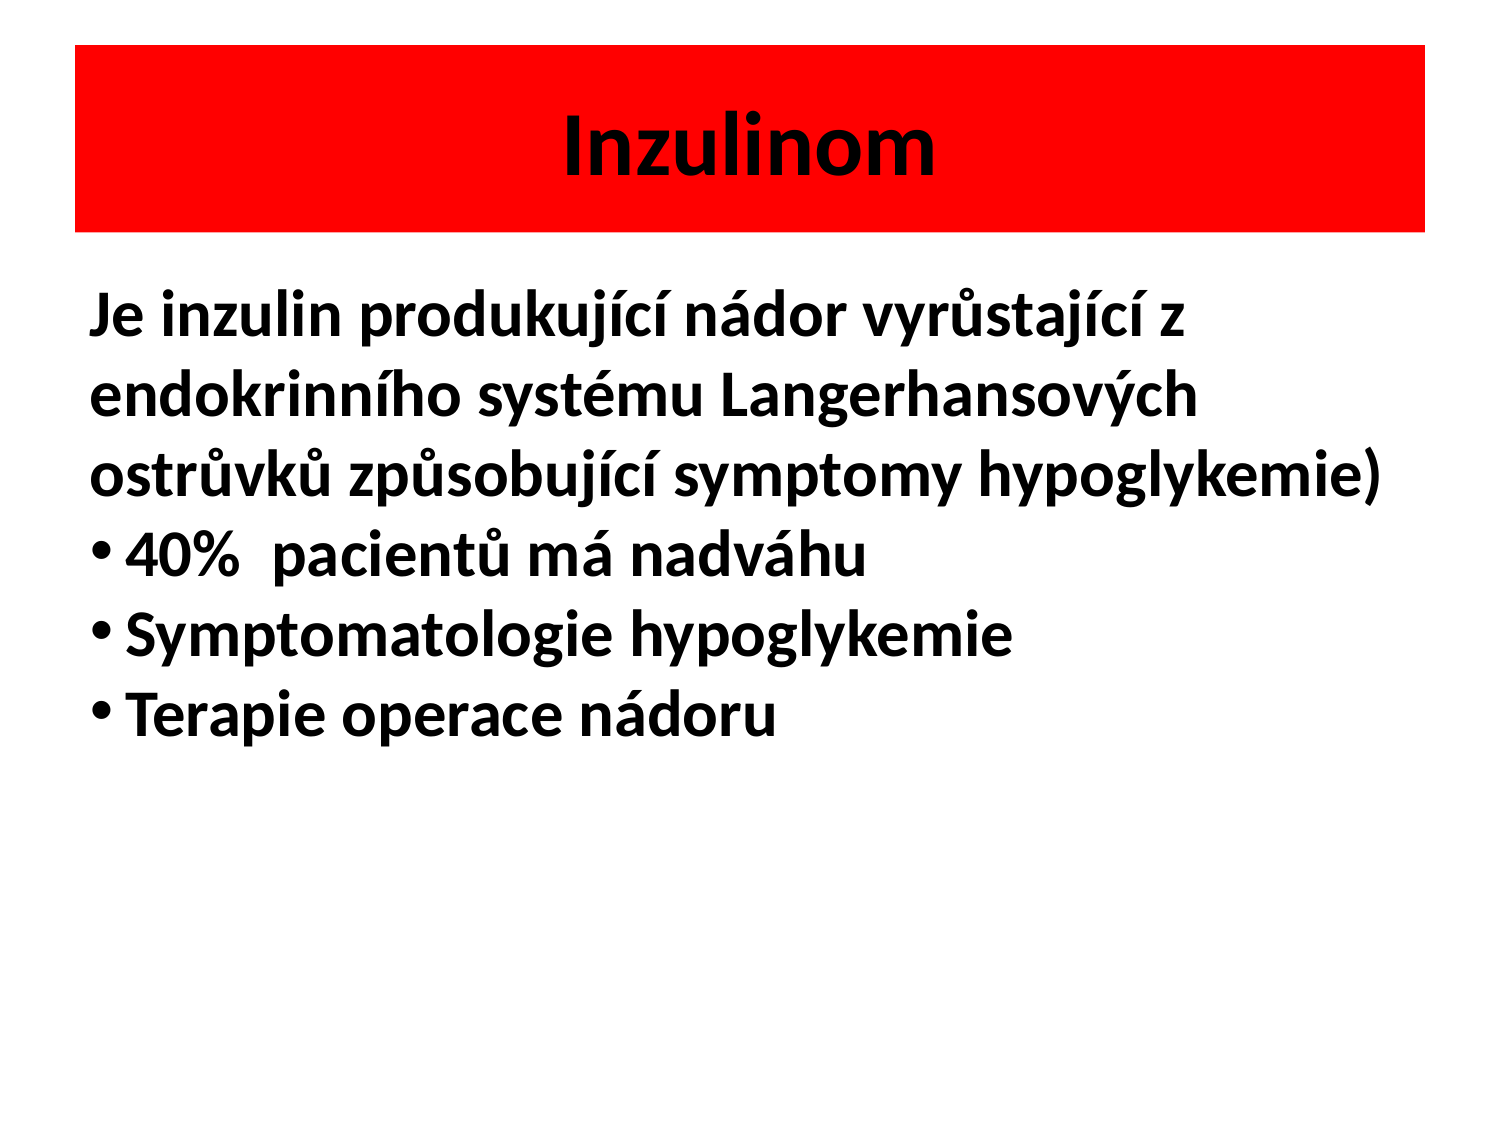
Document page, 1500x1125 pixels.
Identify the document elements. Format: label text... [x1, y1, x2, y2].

text_box Inzulinom [75, 45, 1425, 233]
text_box Je inzulin produkující nádor vyrůstající z endokrinního systému Langerhansových ostrůvků způsobující symptomy hypoglykemie) 40% pacientů má nadváhu Symptomatologie hypoglykemie Terapie operace nádoru [75, 262, 1425, 1005]
